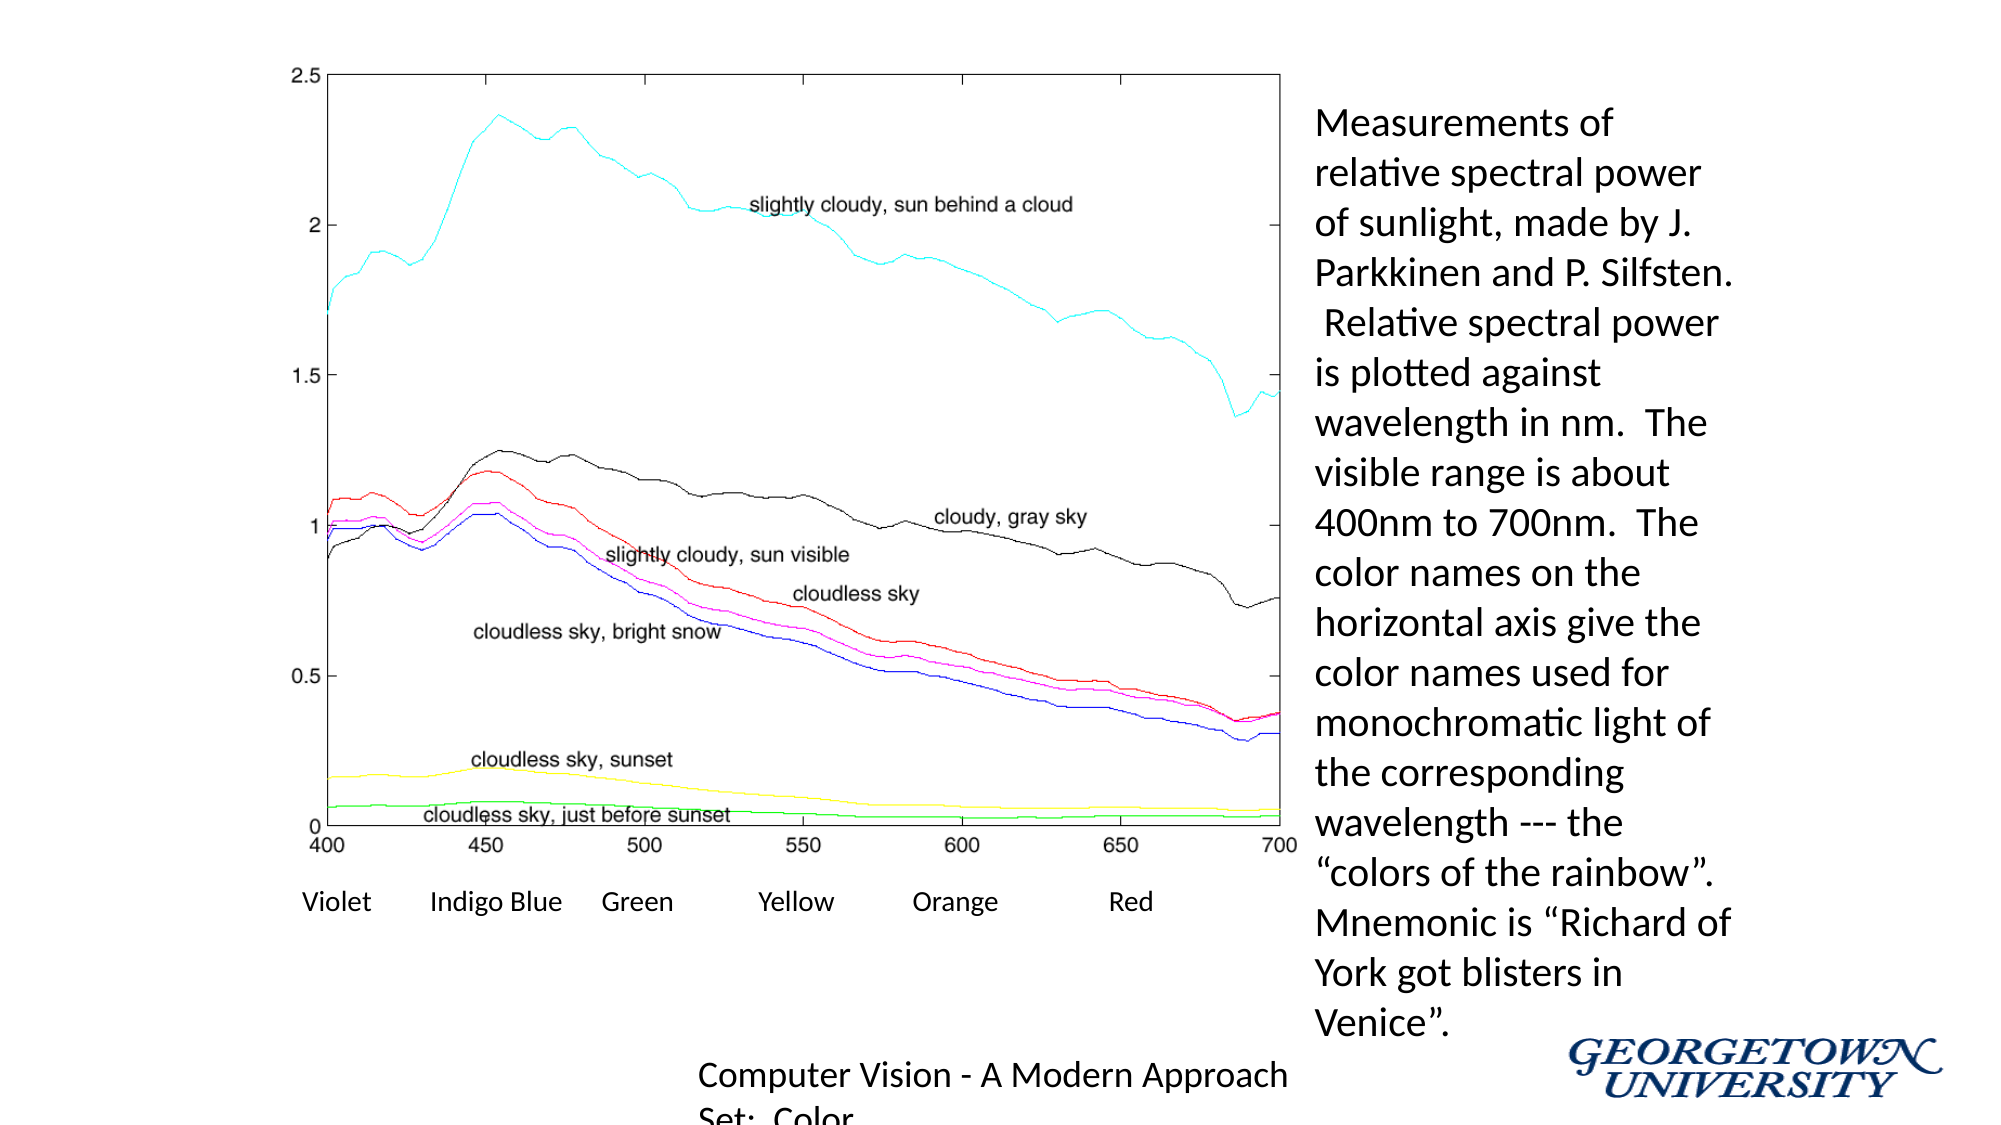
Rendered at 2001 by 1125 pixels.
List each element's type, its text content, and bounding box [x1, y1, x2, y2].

text_box Measurements of relative spectral power of sunlight, made by J. Parkkinen and P. Silfsten. Relative spectral power is plotted against wavelength in nm. The visible range is about 400nm to 700nm. The color names on the horizontal axis give the color names used for monochromatic light of the corresponding wavelength --- the “colors of the rainbow”. Mnemonic is “Richard of York got blisters in Venice”. [1299, 87, 1750, 1053]
footer Computer Vision - A Modern Approach Set: Color Slides by D.A. Forsyth [683, 1042, 1317, 1103]
text_box Violet Indigo Blue Green Yellow Orange Red [287, 874, 1263, 925]
picture [2, 3, 2001, 1125]
